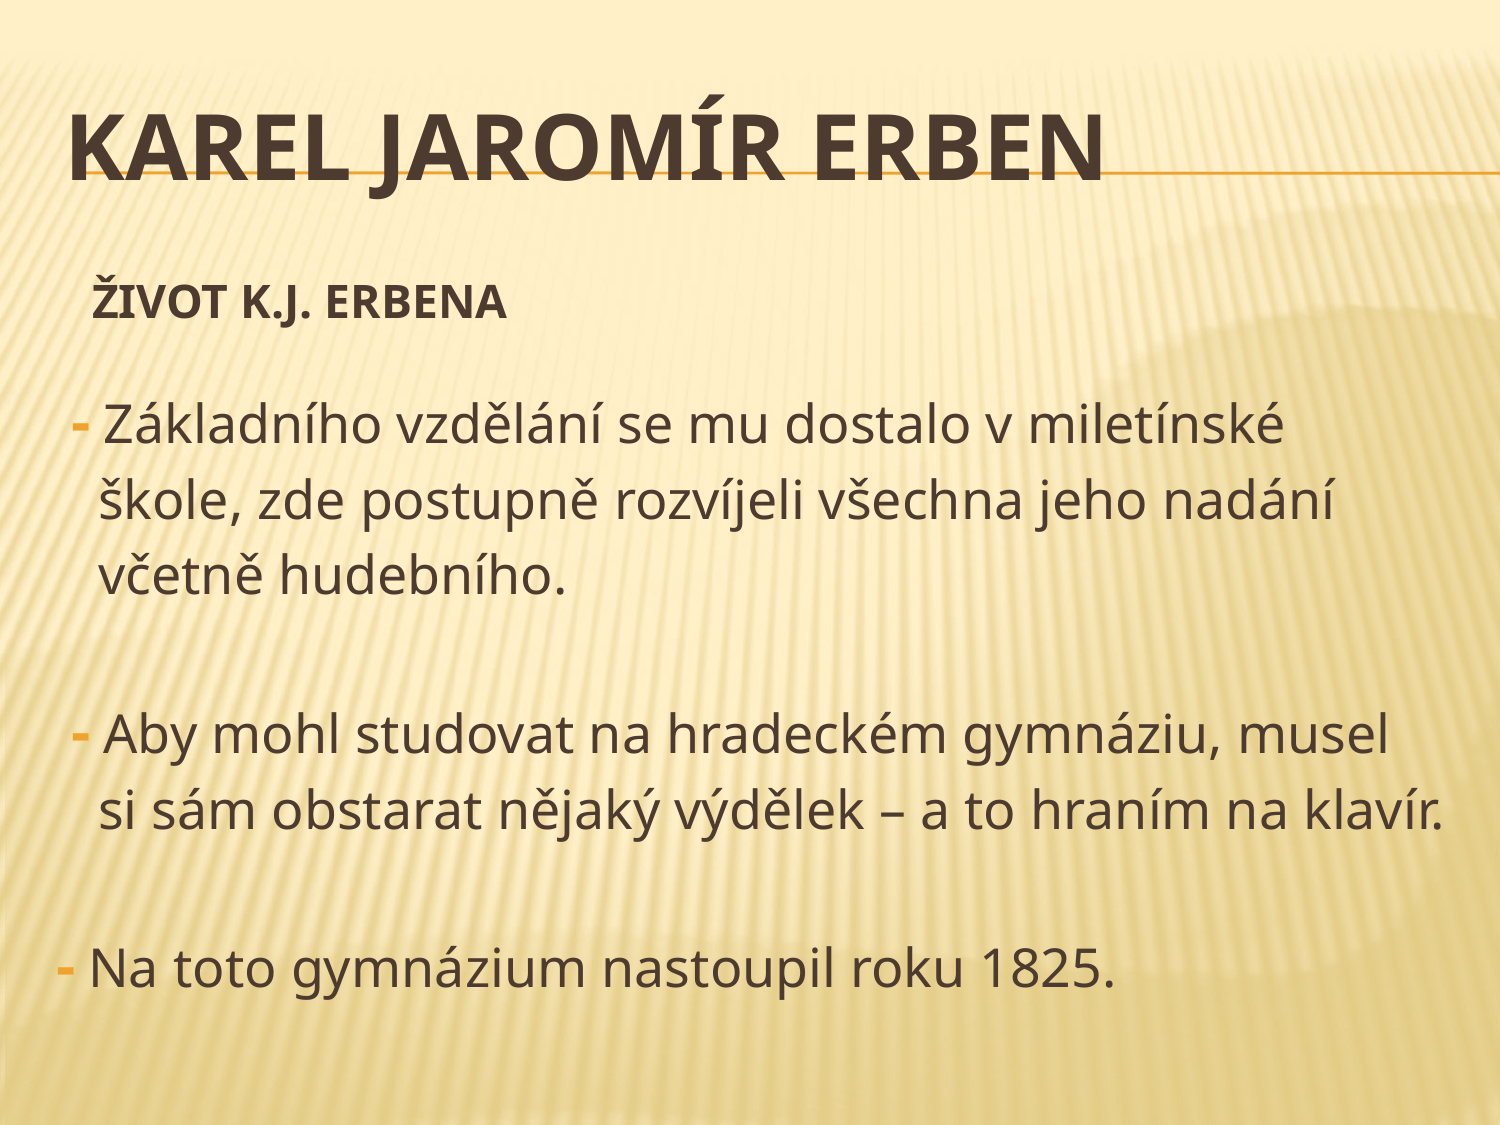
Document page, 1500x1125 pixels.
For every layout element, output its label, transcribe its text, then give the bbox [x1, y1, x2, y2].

list ŽIVOT K.J. ERBENA - Základního vzdělání se mu dostalo v miletínské škole, zde postupně rozvíjeli všechna jeho nadání včetně hudebního. - Aby mohl studovat na hradeckém gymnáziu, musel si sám obstarat nějaký výdělek – a to hraním na klavír. - Na toto gymnázium nastoupil roku 1825. [41, 231, 1464, 1125]
title Karel Jaromír Erben [50, 75, 1475, 213]
